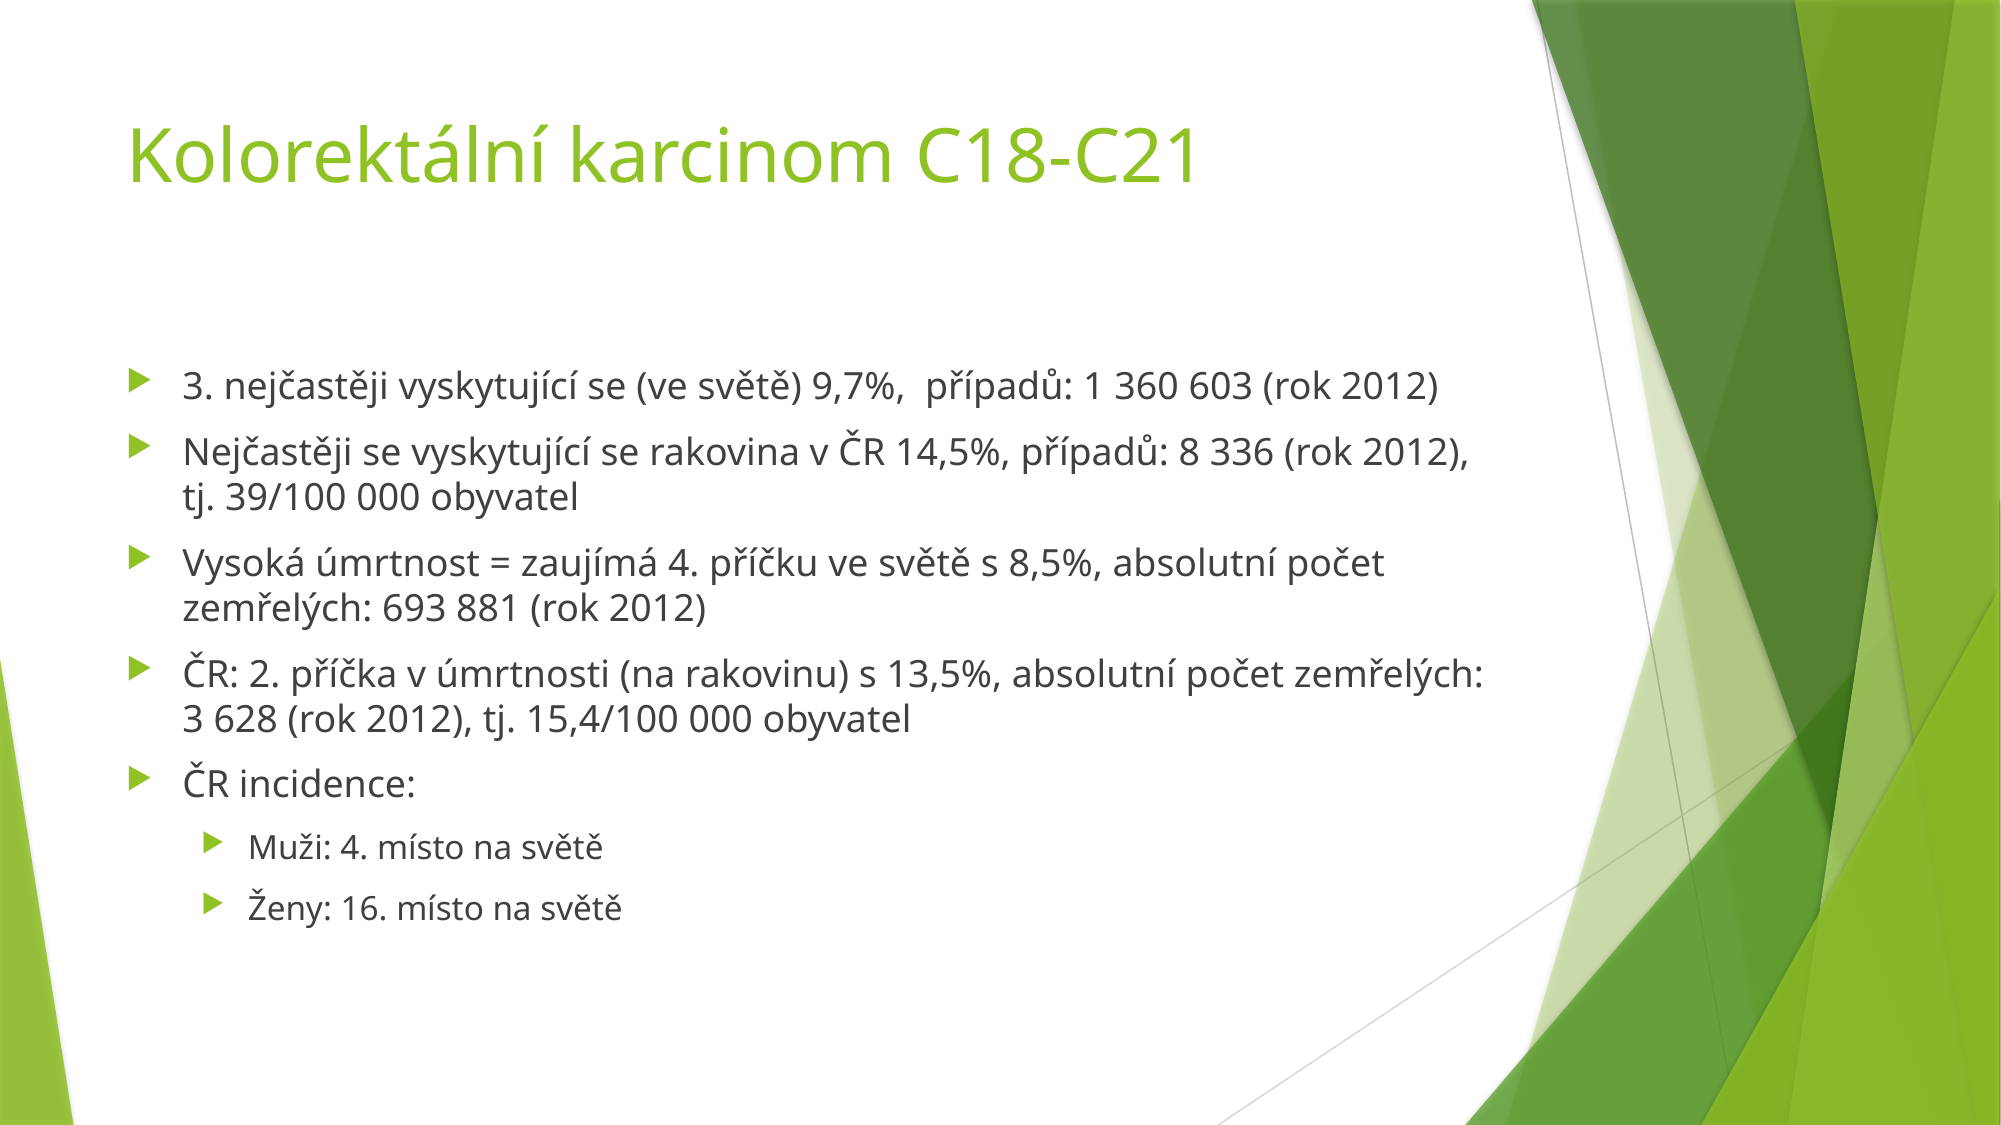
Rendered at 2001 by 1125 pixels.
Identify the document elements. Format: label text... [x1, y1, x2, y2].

title Kolorektální karcinom C18-C21 [111, 99, 1522, 317]
list 3. nejčastěji vyskytující se (ve světě) 9,7%, případů: 1 360 603 (rok 2012) Nejčastěji se vyskytující se rakovina v ČR 14,5%, případů: 8 336 (rok 2012), tj. 39/100 000 obyvatel Vysoká úmrtnost = zaujímá 4. příčku ve světě s 8,5%, absolutní počet zemřelých: 693 881 (rok 2012) ČR: 2. příčka v úmrtnosti (na rakovinu) s 13,5%, absolutní počet zemřelých: 3 628 (rok 2012), tj. 15,4/100 000 obyvatel ČR incidence: Muži: 4. místo na světě Ženy: 16. místo na světě [111, 354, 1522, 992]
